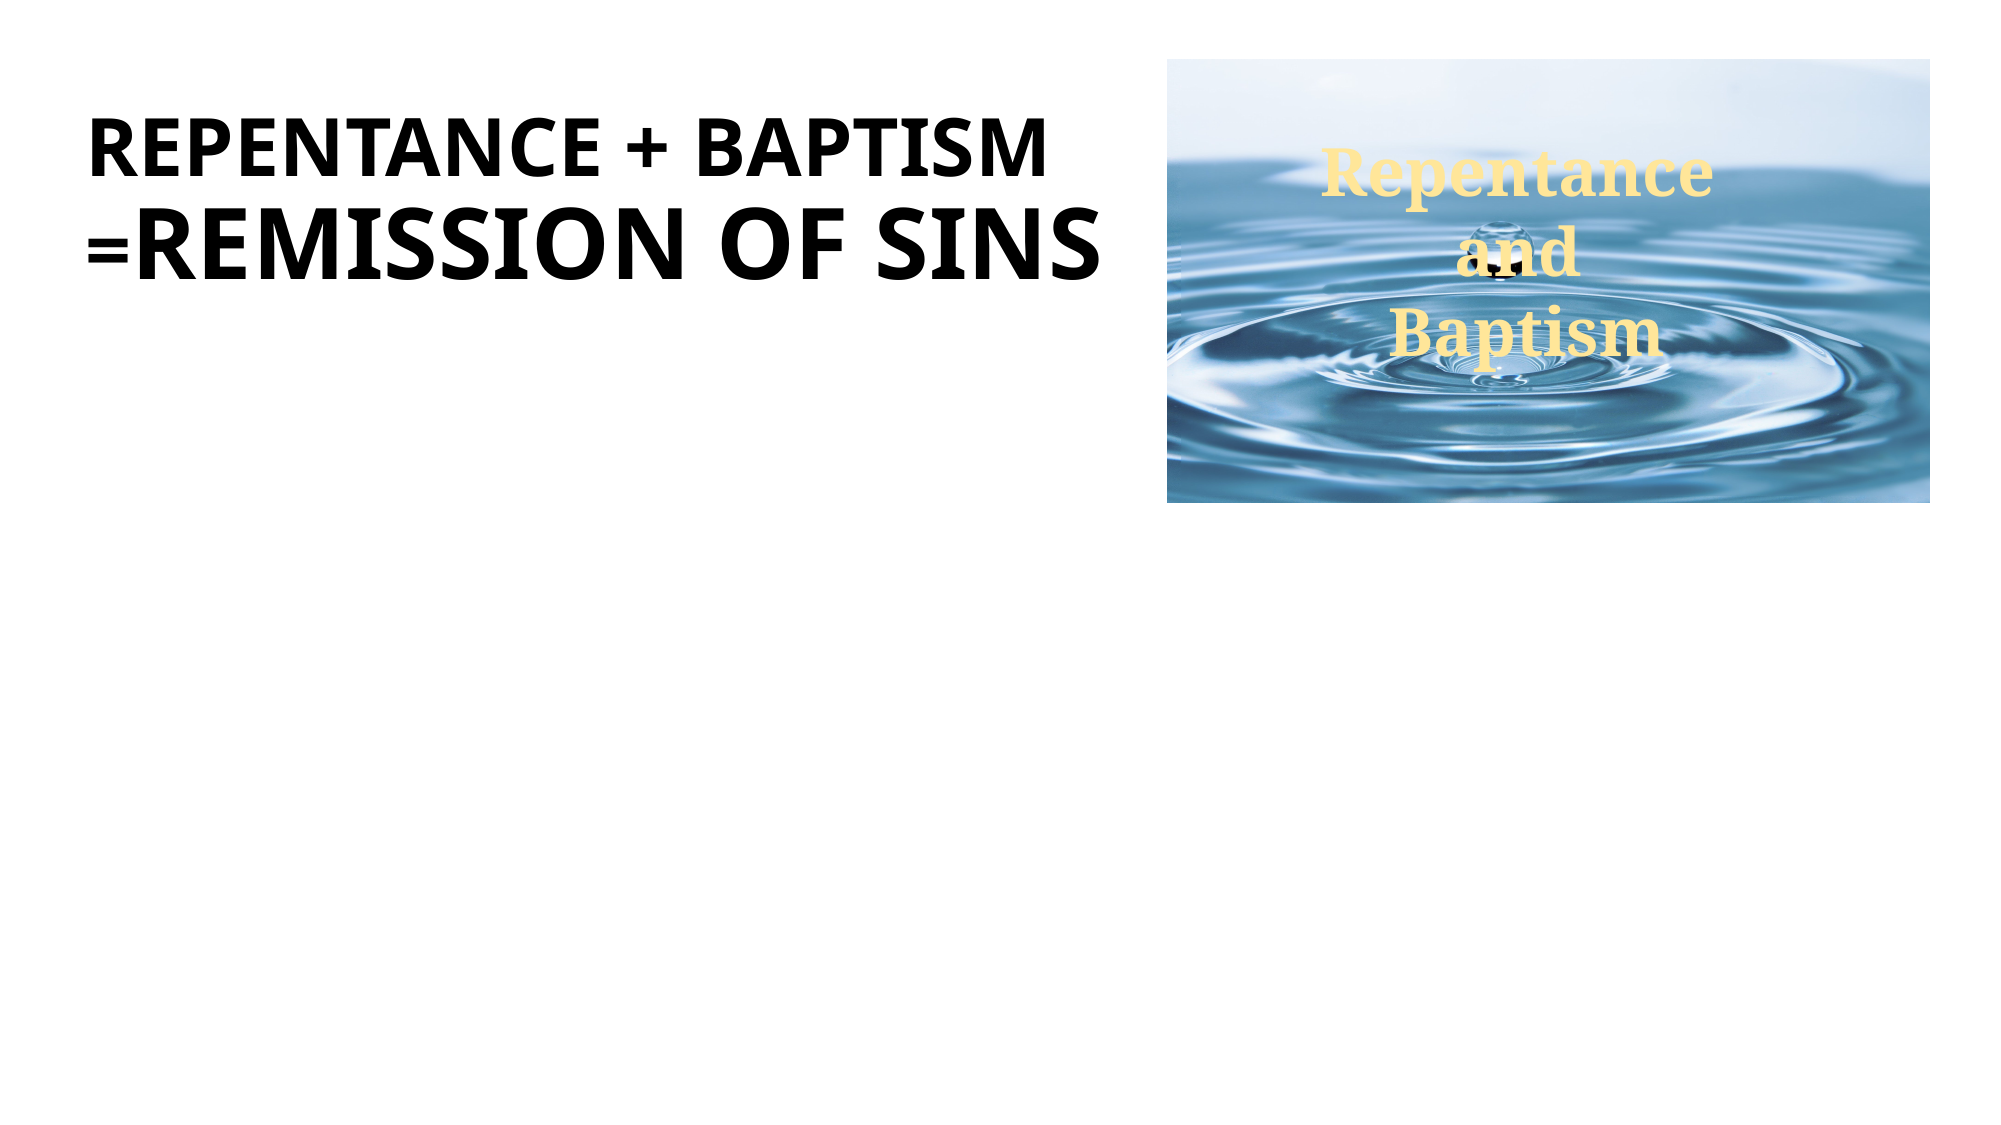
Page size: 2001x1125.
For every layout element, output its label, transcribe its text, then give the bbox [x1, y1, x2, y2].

picture [1167, 59, 1930, 503]
title REPENTANCE + BAPTISM =REMISSION OF SINS [70, 59, 1167, 349]
